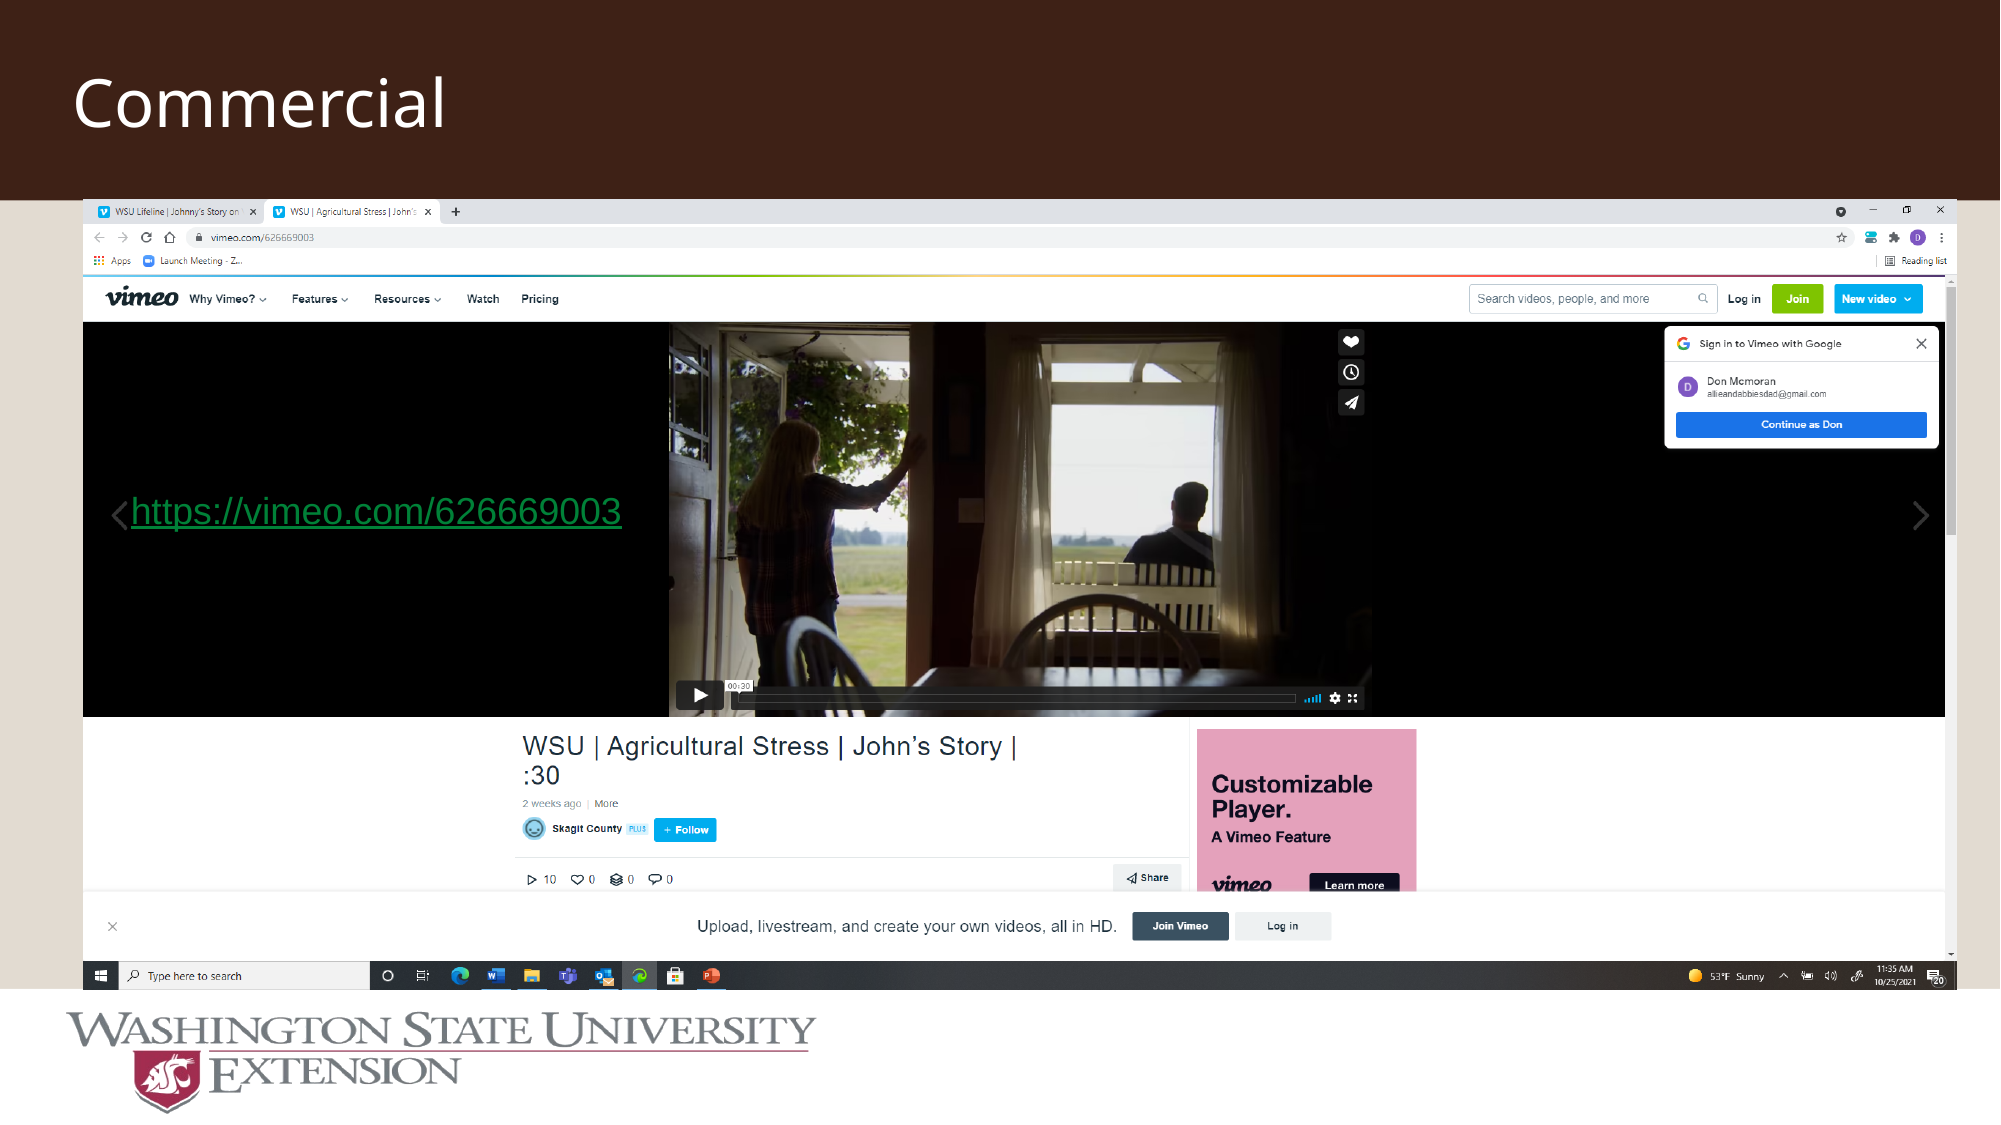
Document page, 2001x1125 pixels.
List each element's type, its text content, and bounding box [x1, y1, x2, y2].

picture [59, 999, 835, 1118]
title Commercial [57, 52, 1931, 149]
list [83, 198, 1958, 990]
